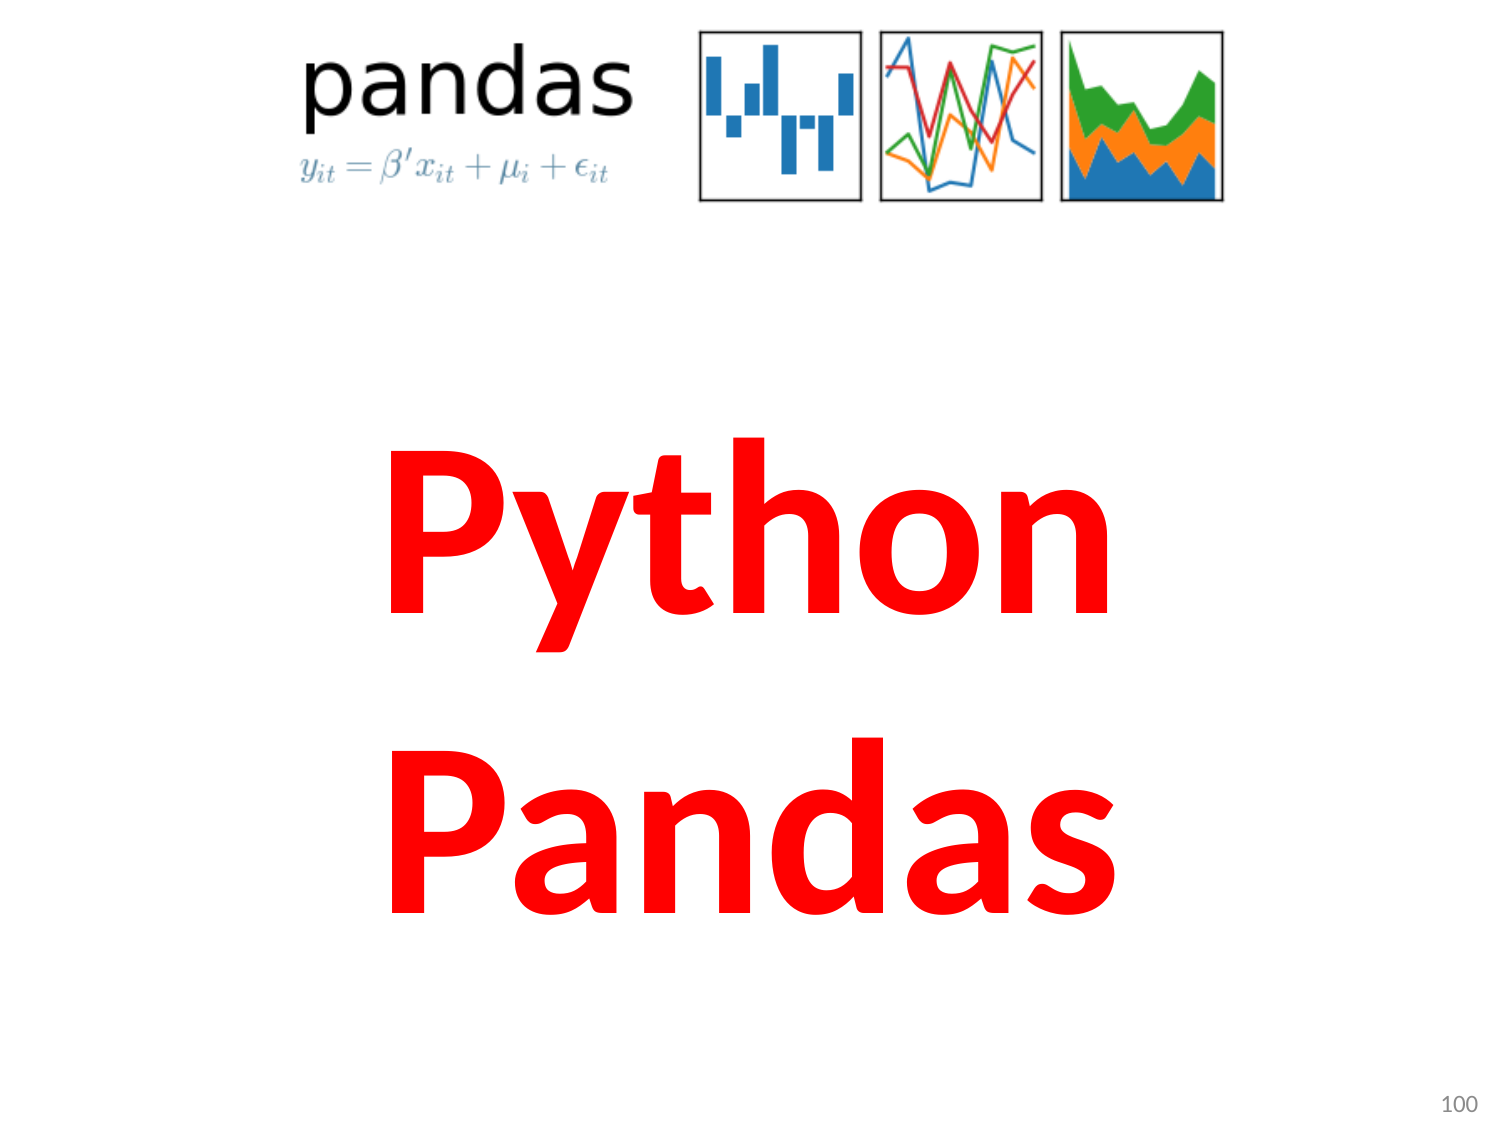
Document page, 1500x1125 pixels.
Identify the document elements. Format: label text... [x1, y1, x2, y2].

title Python Pandas [75, 219, 1425, 1109]
picture [248, 10, 1252, 220]
slide_number 100 [1399, 1083, 1494, 1122]
